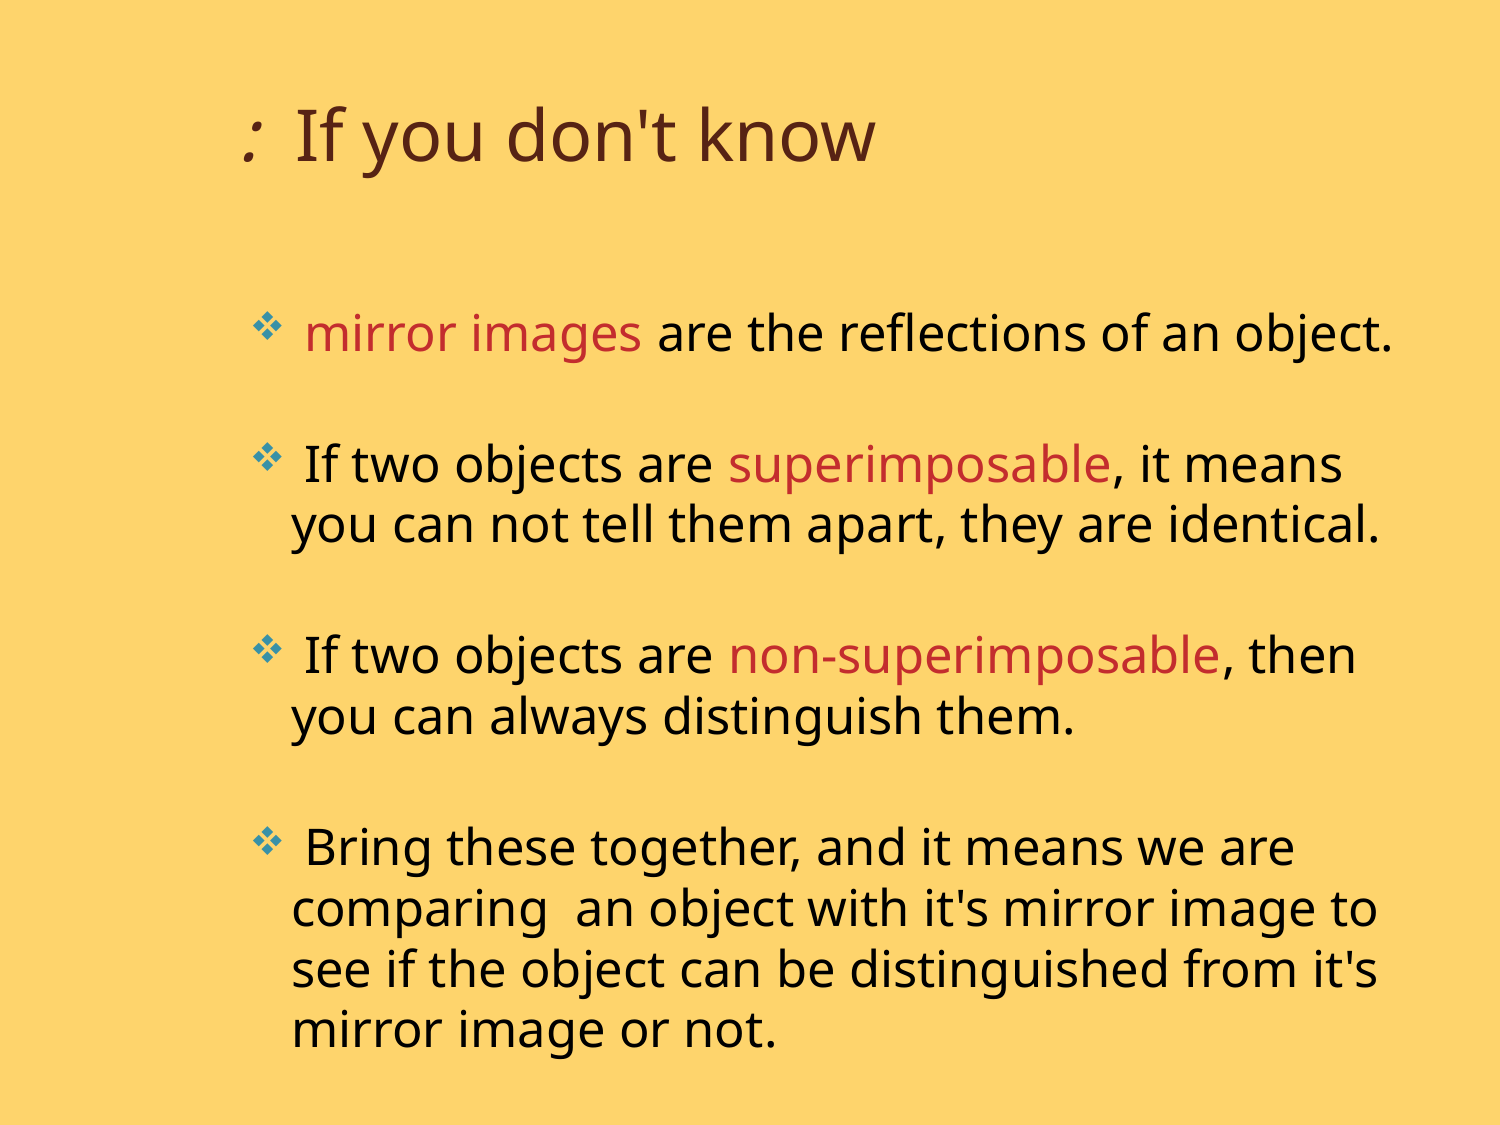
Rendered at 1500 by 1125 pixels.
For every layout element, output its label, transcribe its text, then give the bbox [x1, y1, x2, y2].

list mirror images are the reflections of an object. If two objects are superimposable, it means you can not tell them apart, they are identical. If two objects are non-superimposable, then you can always distinguish them. Bring these together, and it means we are comparing an object with it's mirror image to see if the object can be distinguished from it's mirror image or not. [222, 292, 1453, 1081]
title If you don't know : [222, 82, 1453, 270]
